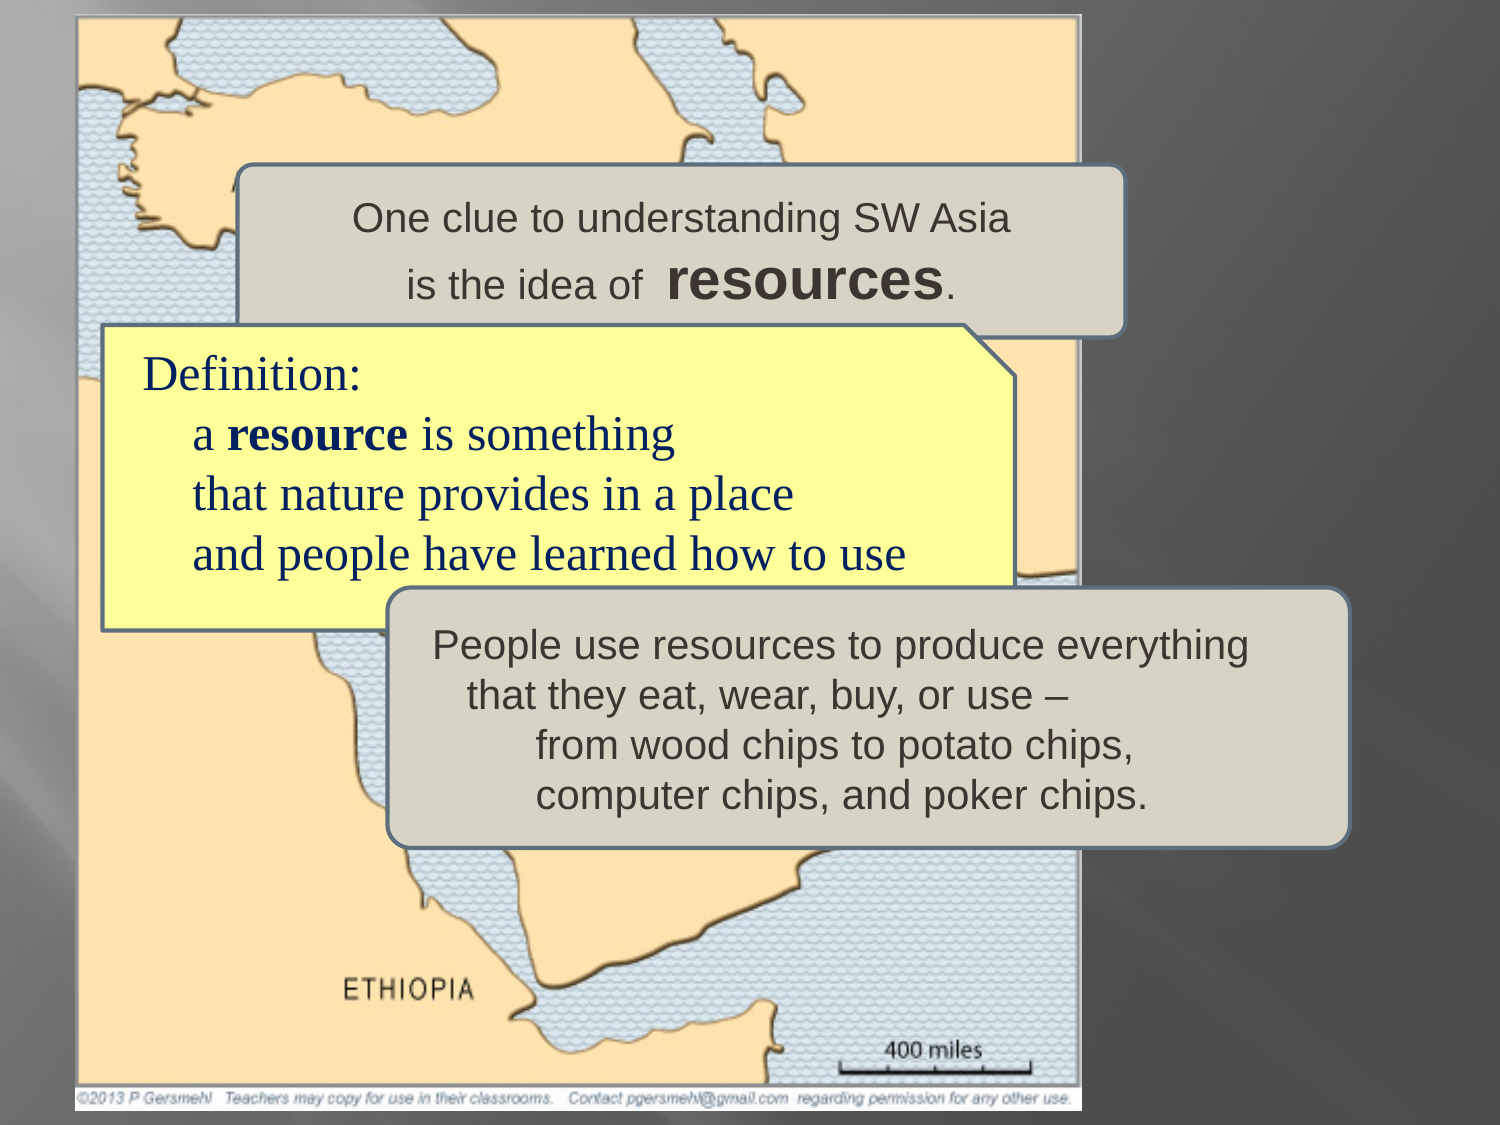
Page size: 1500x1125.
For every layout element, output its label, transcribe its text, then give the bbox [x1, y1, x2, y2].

text_box People use resources to produce everything that they eat, wear, buy, or use – from wood chips to potato chips, computer chips, and poker chips. [1125, 585, 1353, 851]
picture [74, 14, 1083, 1111]
